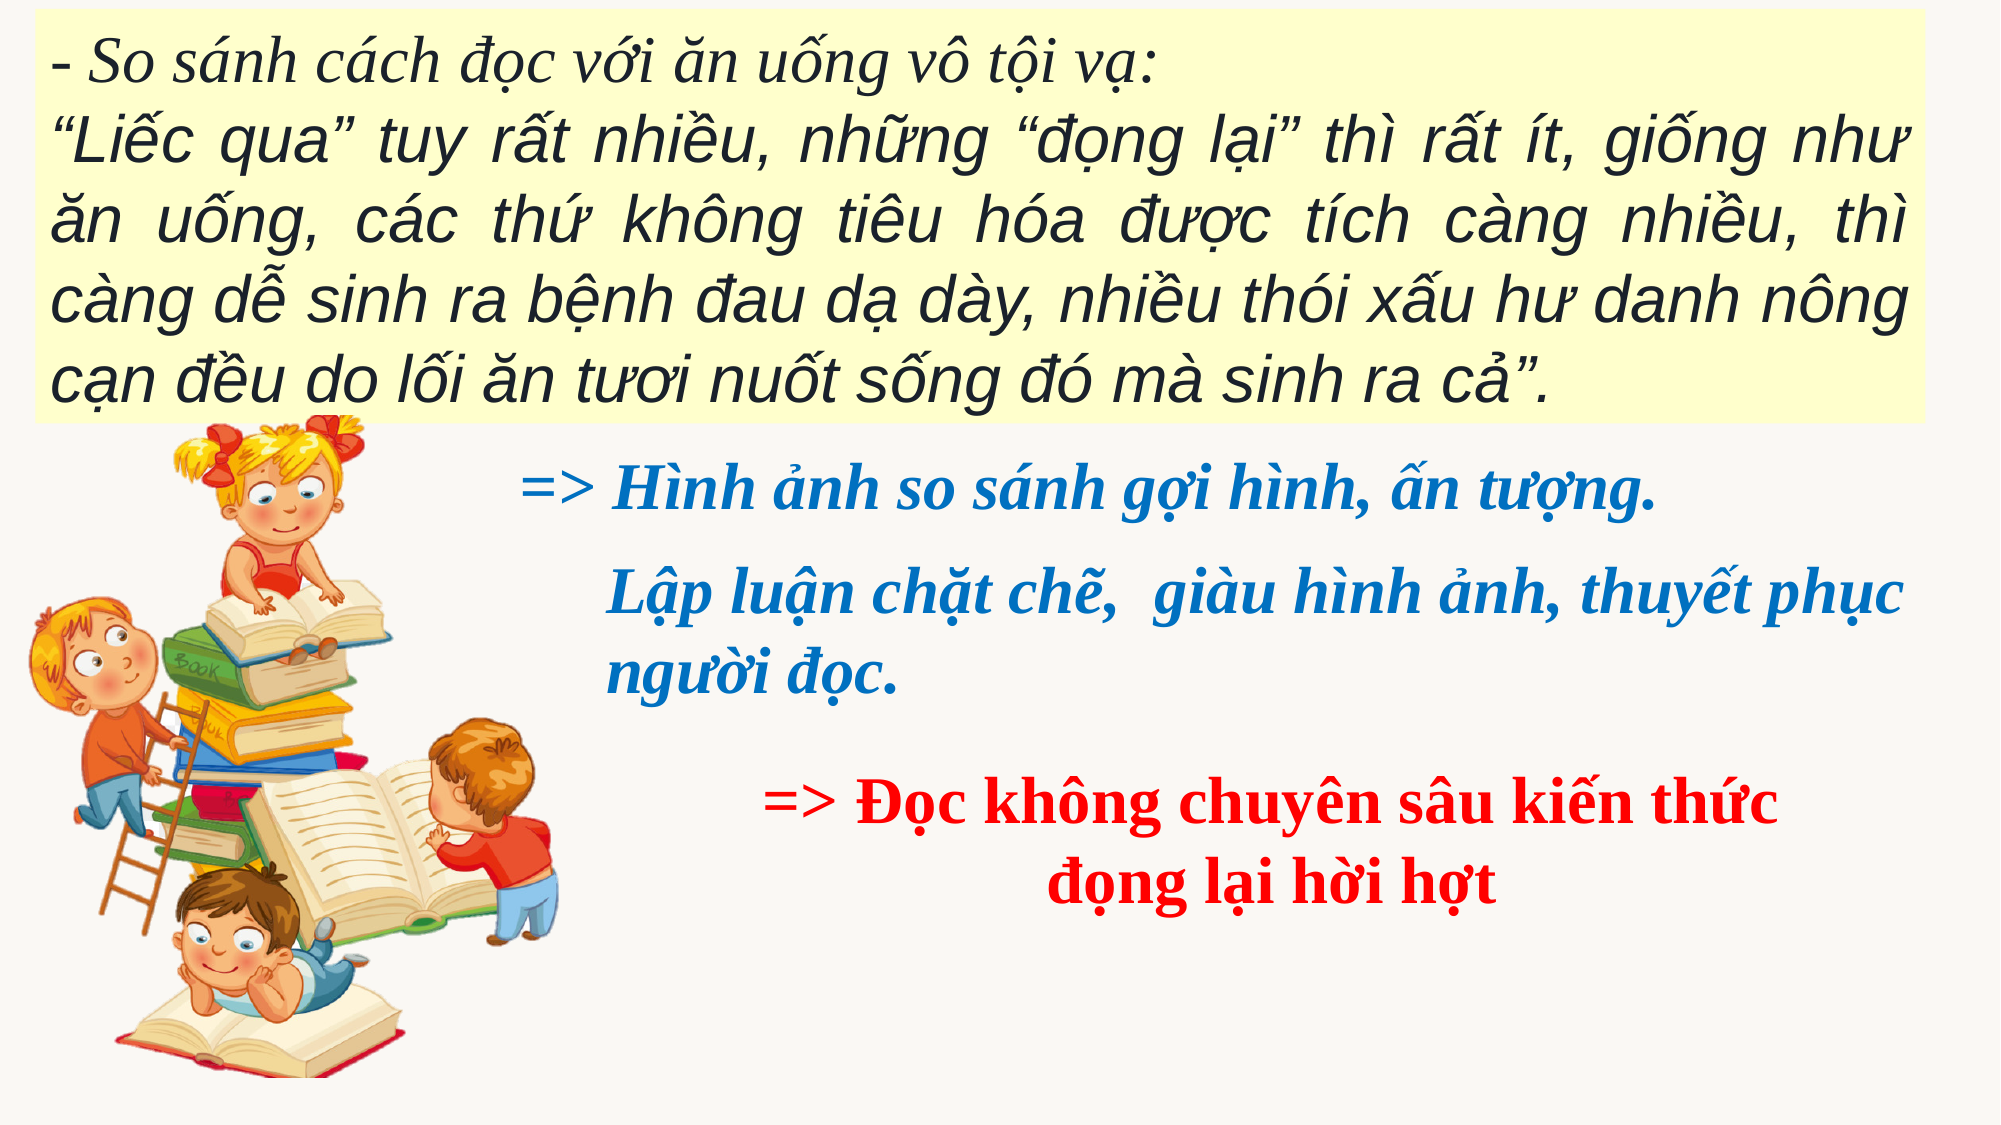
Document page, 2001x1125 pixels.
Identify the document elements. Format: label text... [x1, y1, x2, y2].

picture [0, 392, 651, 1106]
text_box Lập luận chặt chẽ, giàu hình ảnh, thuyết phục người đọc. [654, 539, 1953, 714]
text_box - So sánh cách đọc với ăn uống vô tội vạ: “Liếc qua” tuy rất nhiều, những “đọng lại” thì rất ít, giống như ăn uống, các thứ không tiêu hóa được tích càng nhiều, thì càng dễ sinh ra bệnh đau dạ dày, nhiều thói xấu hư danh nông cạn đều do lối ăn tươi nuốt sống đó mà sinh ra cả”. [35, 8, 1926, 424]
text_box => Đọc không chuyên sâu kiến thức đọng lại hời hợt [704, 749, 1839, 924]
text_box => Hình ảnh so sánh gợi hình, ấn tượng. [654, 435, 1677, 531]
